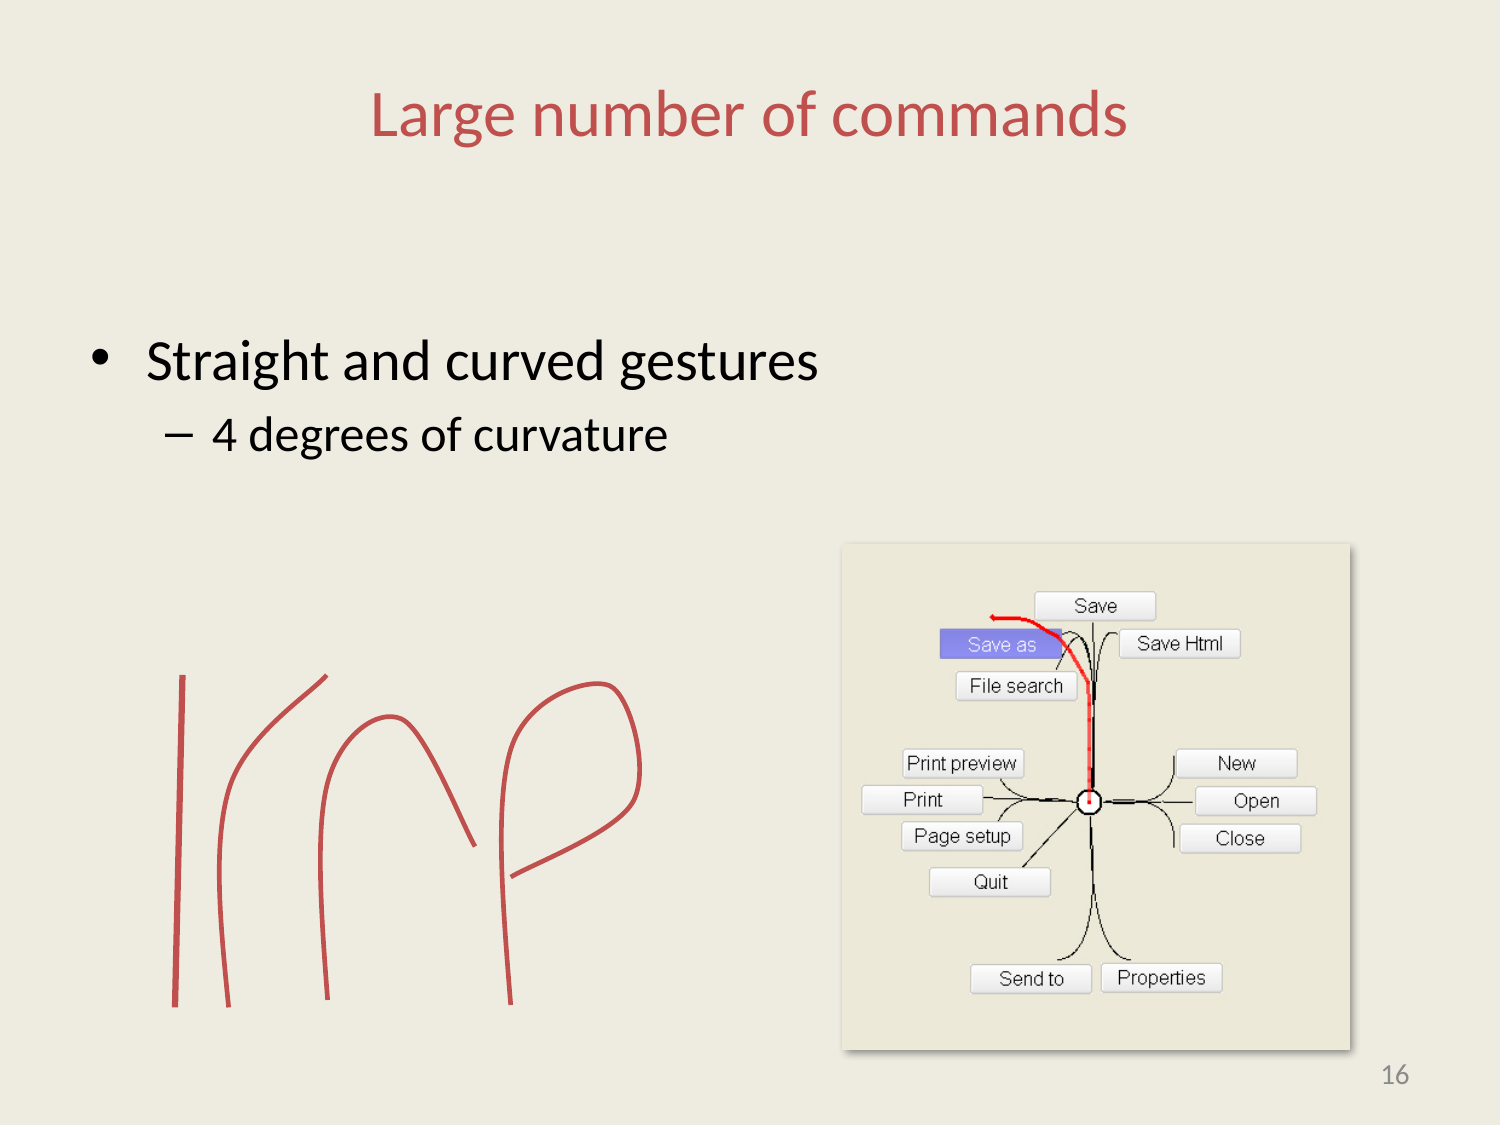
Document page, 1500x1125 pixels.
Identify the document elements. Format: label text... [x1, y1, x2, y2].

text_box [501, 683, 640, 1005]
text_box [320, 716, 476, 1000]
title Large number of commands [74, 44, 1426, 176]
picture [841, 544, 1351, 1051]
text_box [219, 675, 327, 1008]
slide_number 16 [1074, 1042, 1425, 1103]
list Straight and curved gestures 4 degrees of curvature [74, 232, 1351, 1006]
